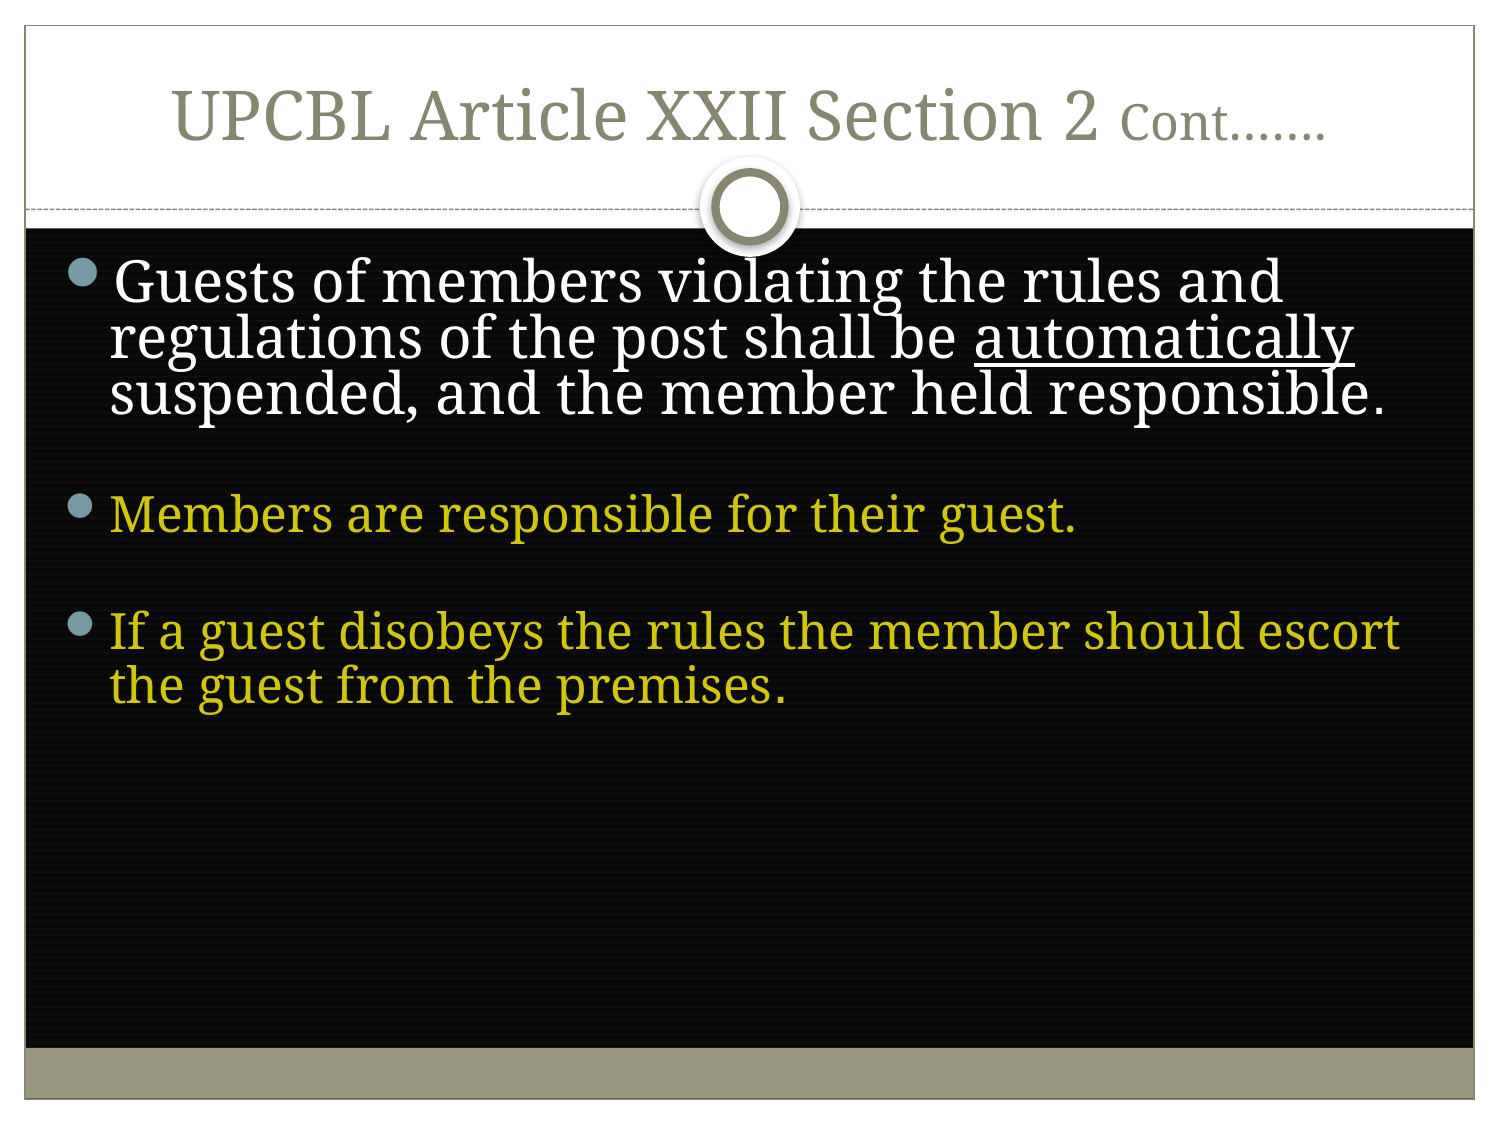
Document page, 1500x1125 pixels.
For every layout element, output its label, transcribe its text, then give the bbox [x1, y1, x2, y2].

list Guests of members violating the rules and regulations of the post shall be automatically suspended, and the member held responsible. Members are responsible for their guest. If a guest disobeys the rules the member should escort the guest from the premises. [49, 250, 1445, 1001]
title UPCBL Article XXII Section 2 Cont……. [49, 37, 1450, 162]
